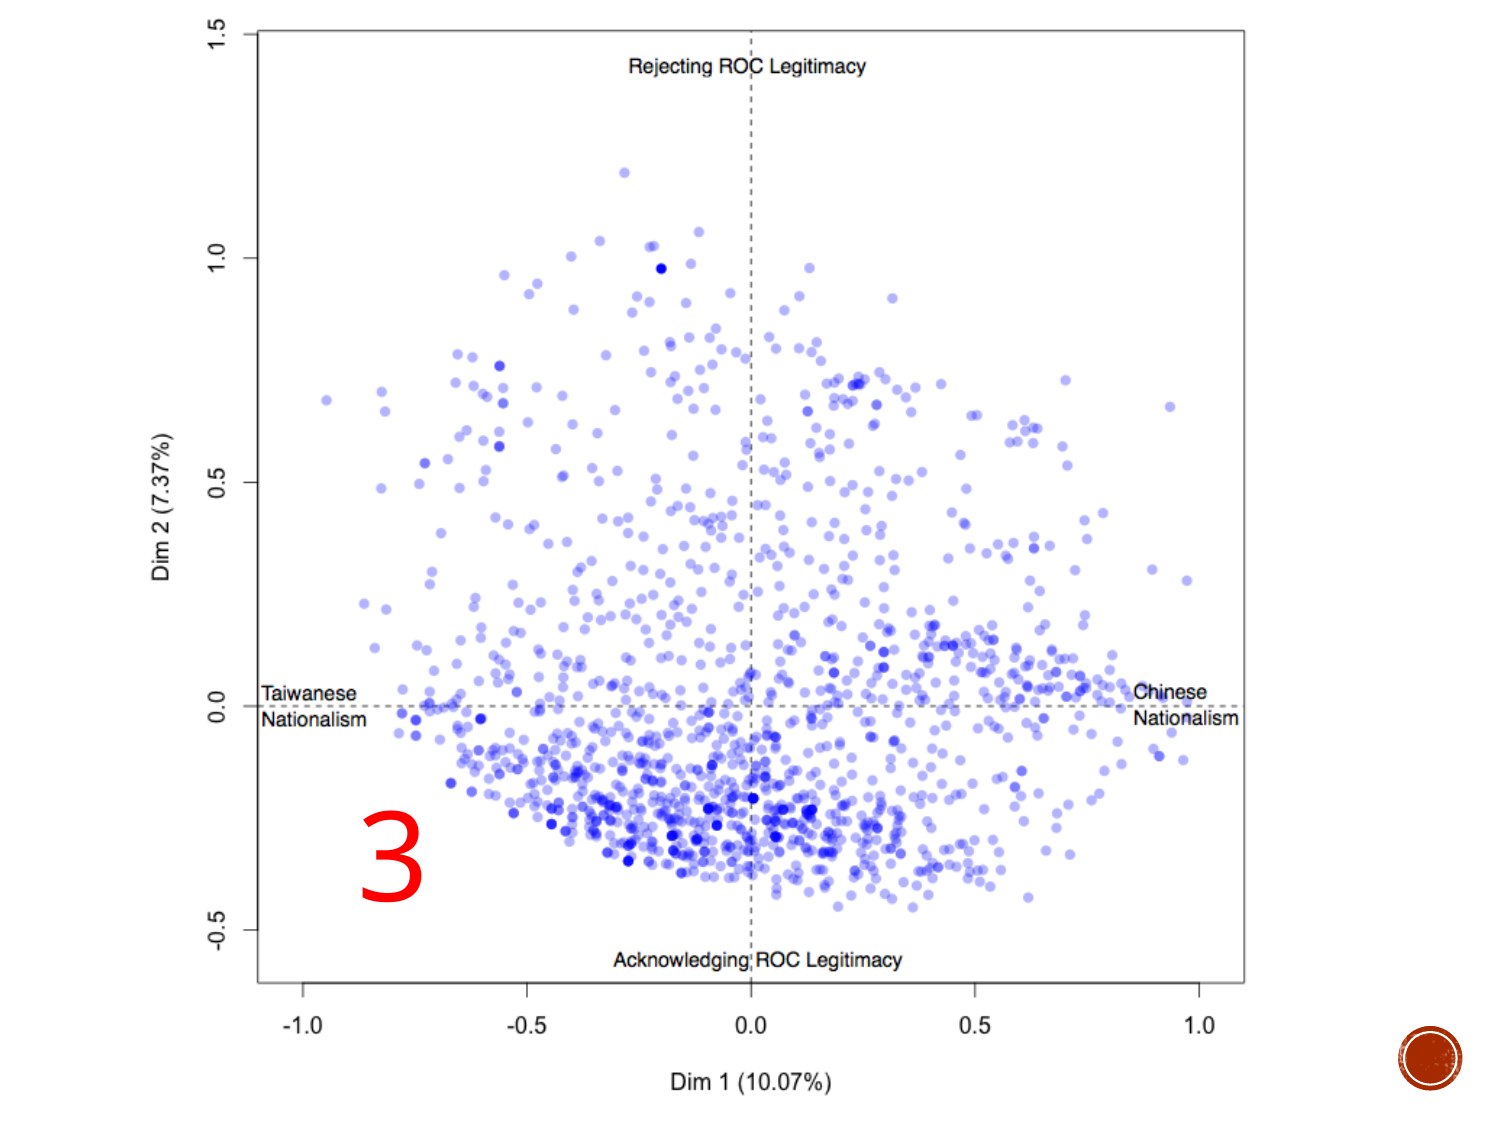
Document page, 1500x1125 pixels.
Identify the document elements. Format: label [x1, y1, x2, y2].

text_box [148, 0, 1298, 1122]
